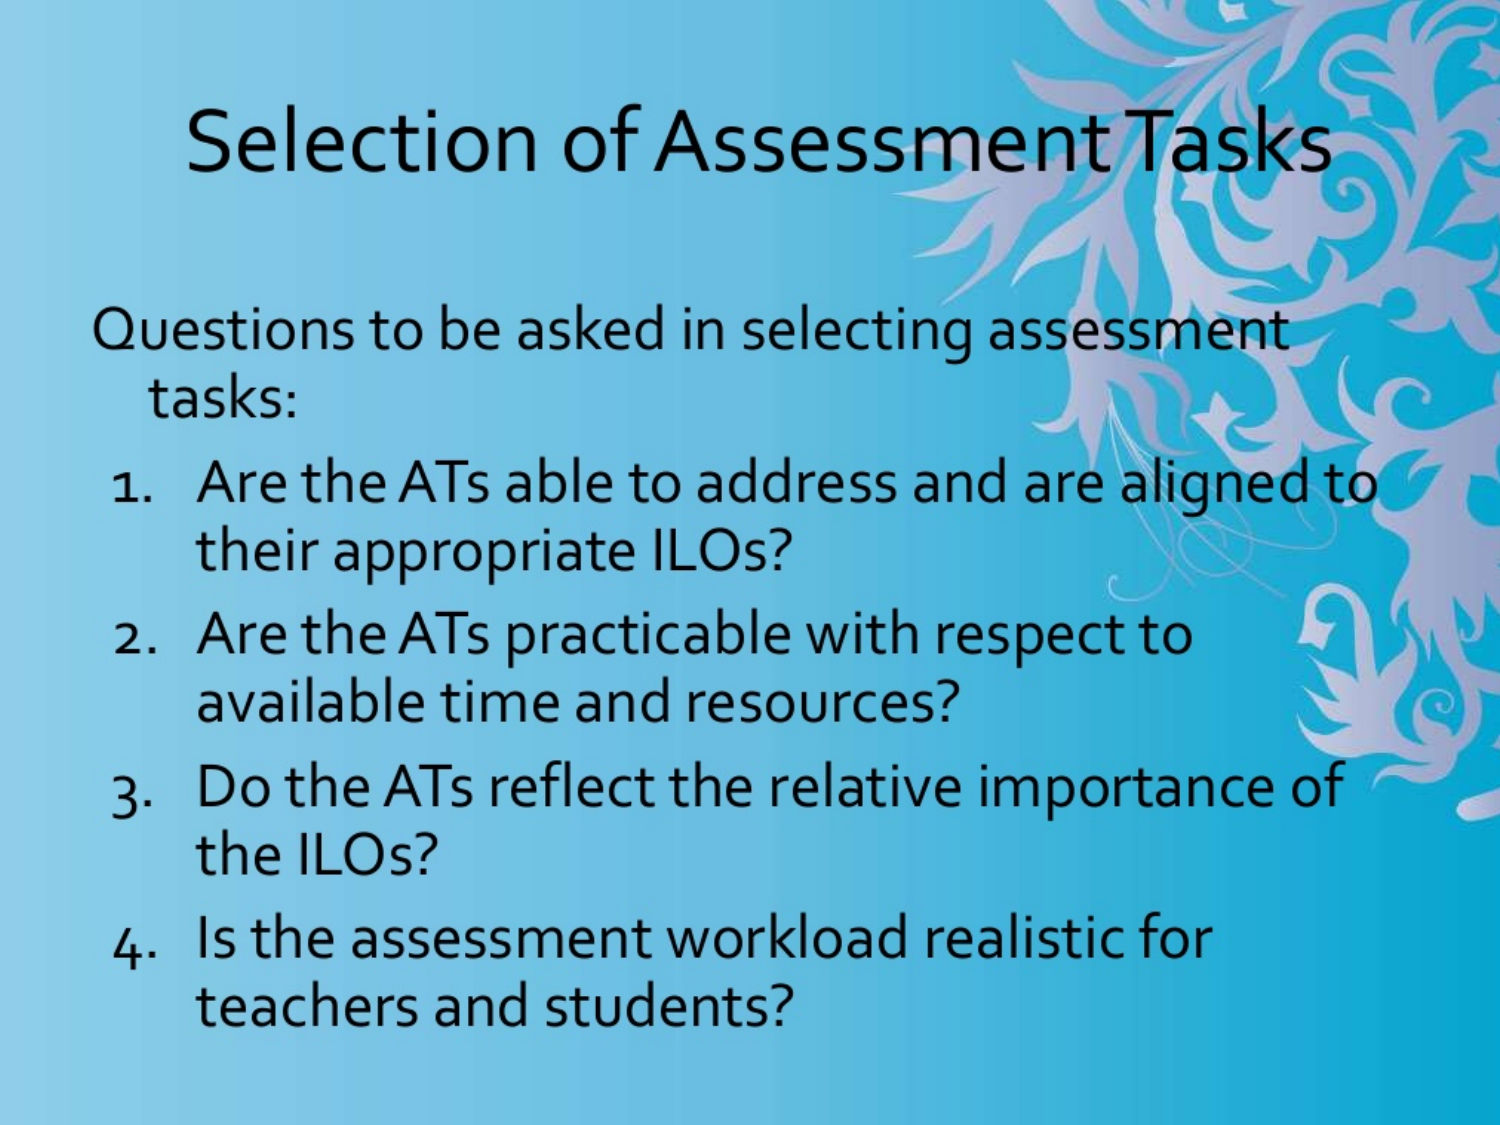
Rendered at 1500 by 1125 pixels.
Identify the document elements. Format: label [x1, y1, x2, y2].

list [0, 0, 1500, 1125]
